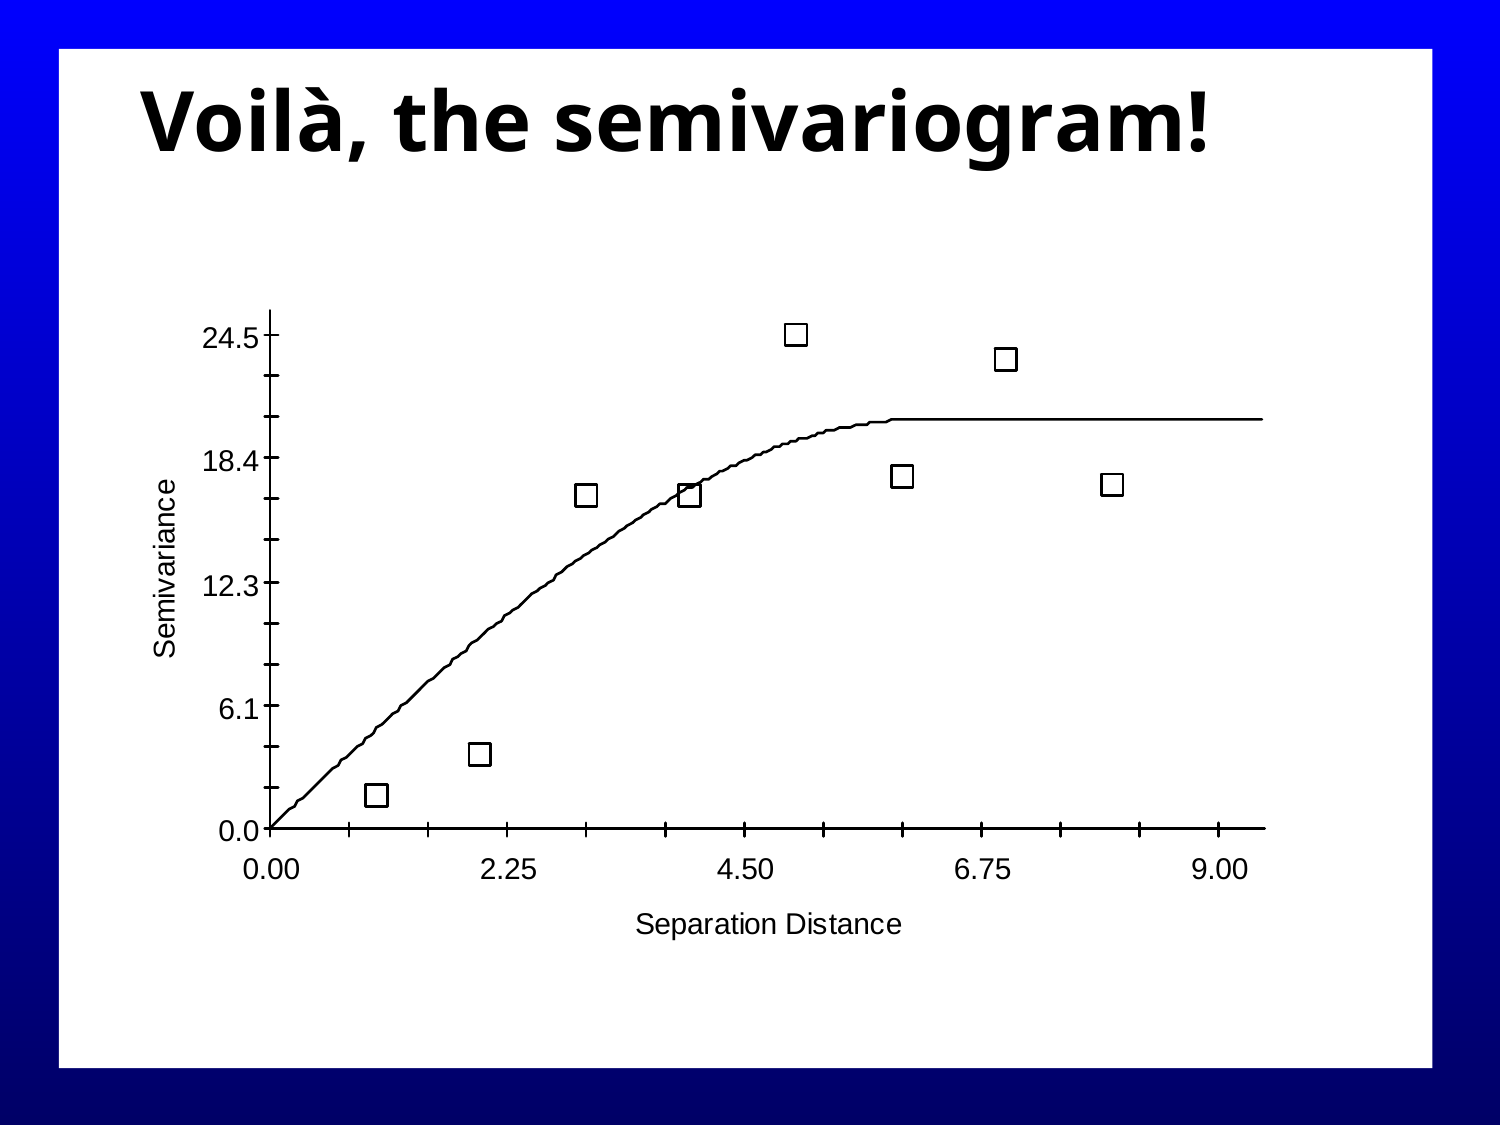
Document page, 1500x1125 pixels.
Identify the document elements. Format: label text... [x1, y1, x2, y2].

text_box Voilà, the semivariogram! [125, 60, 1395, 176]
text_box [58, 48, 1433, 1069]
picture [103, 265, 1352, 975]
